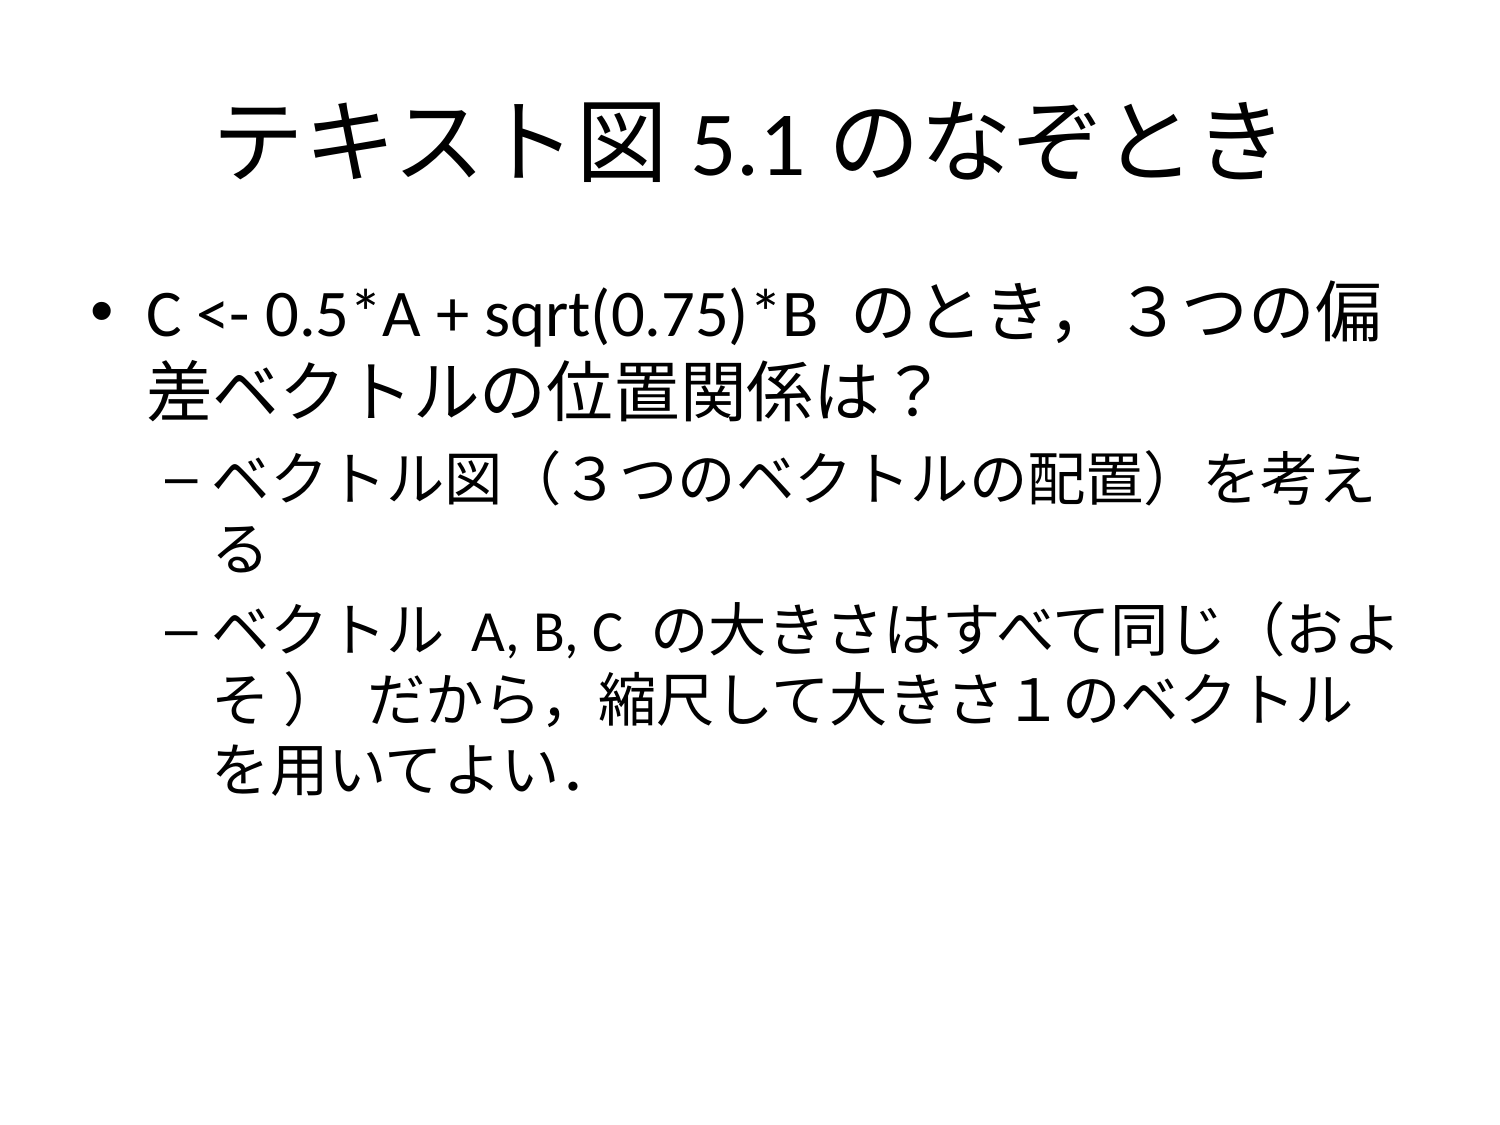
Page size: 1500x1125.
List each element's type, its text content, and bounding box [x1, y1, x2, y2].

title テキスト図5.1のなぞとき [75, 45, 1425, 233]
